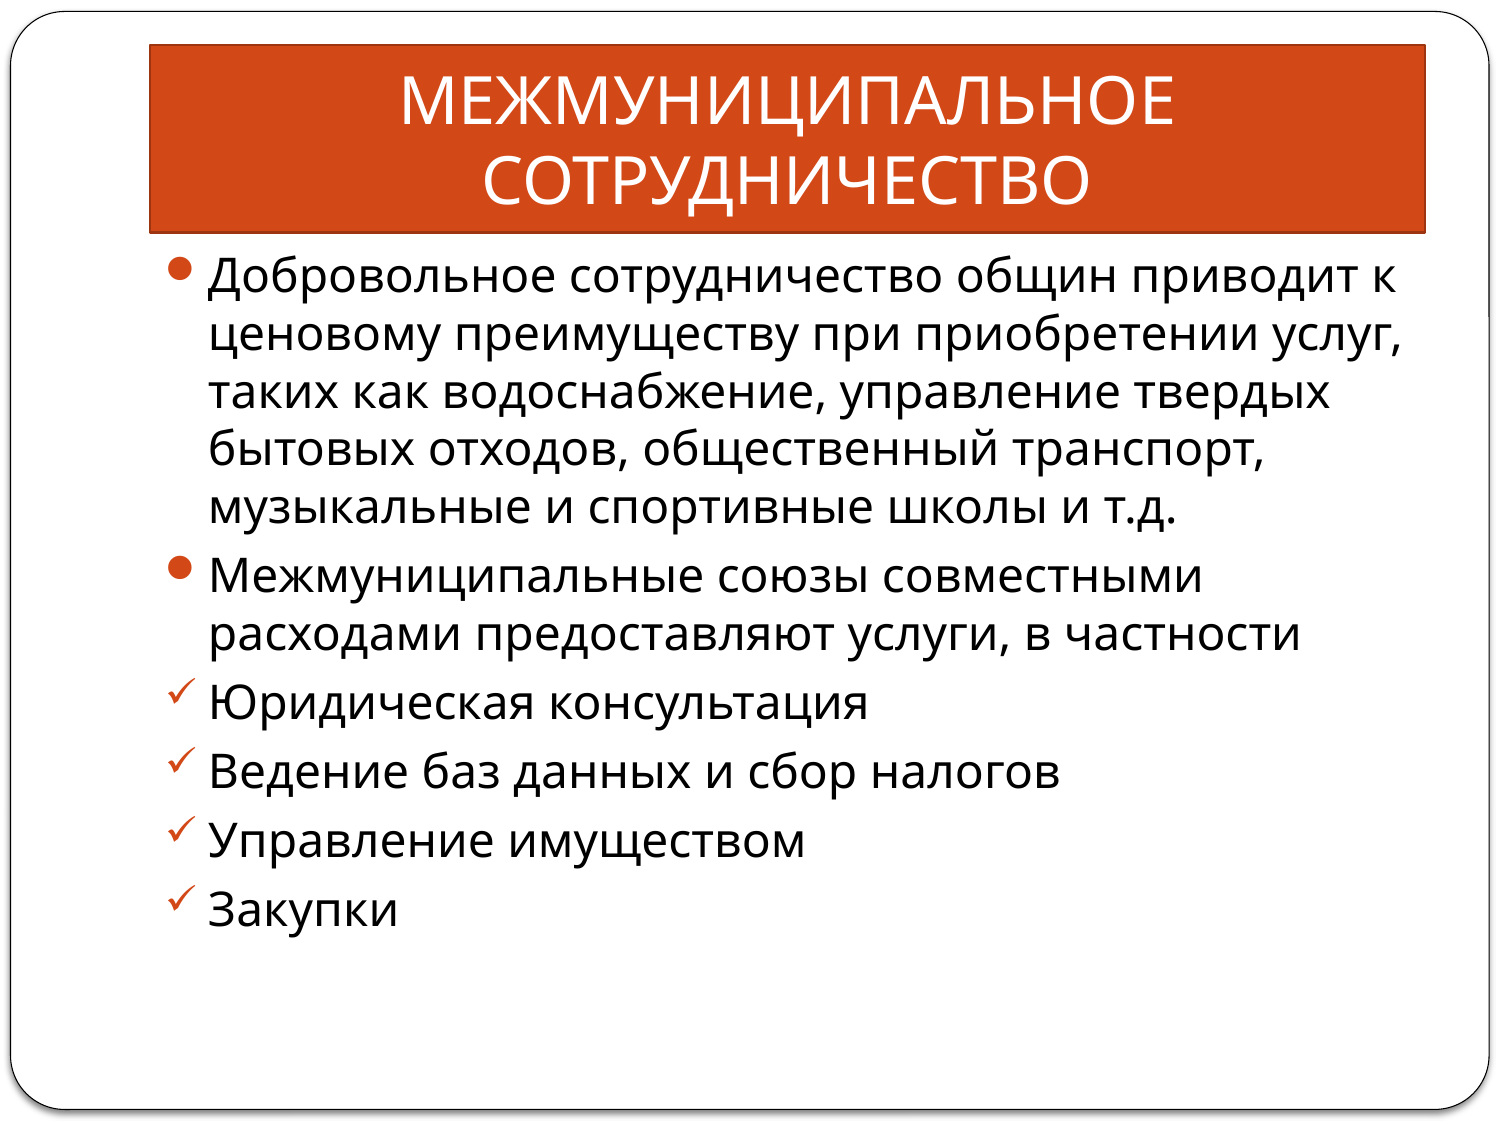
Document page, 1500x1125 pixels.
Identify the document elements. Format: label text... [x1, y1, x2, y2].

list Добровольное сотрудничество общин приводит к ценовому преимуществу при приобретении услуг, таких как водоснабжение, управление твердых бытовых отходов, общественный транспорт, музыкальные и спортивные школы и т.д. Межмуниципальные союзы совместными расходами предоставляют услуги, в частности Юридическая консультация Ведение баз данных и сбор налогов Управление имуществом Закупки [150, 237, 1425, 988]
title МЕЖМУНИЦИПАЛЬНОЕ СОТРУДНИЧЕСТВО [149, 44, 1426, 234]
